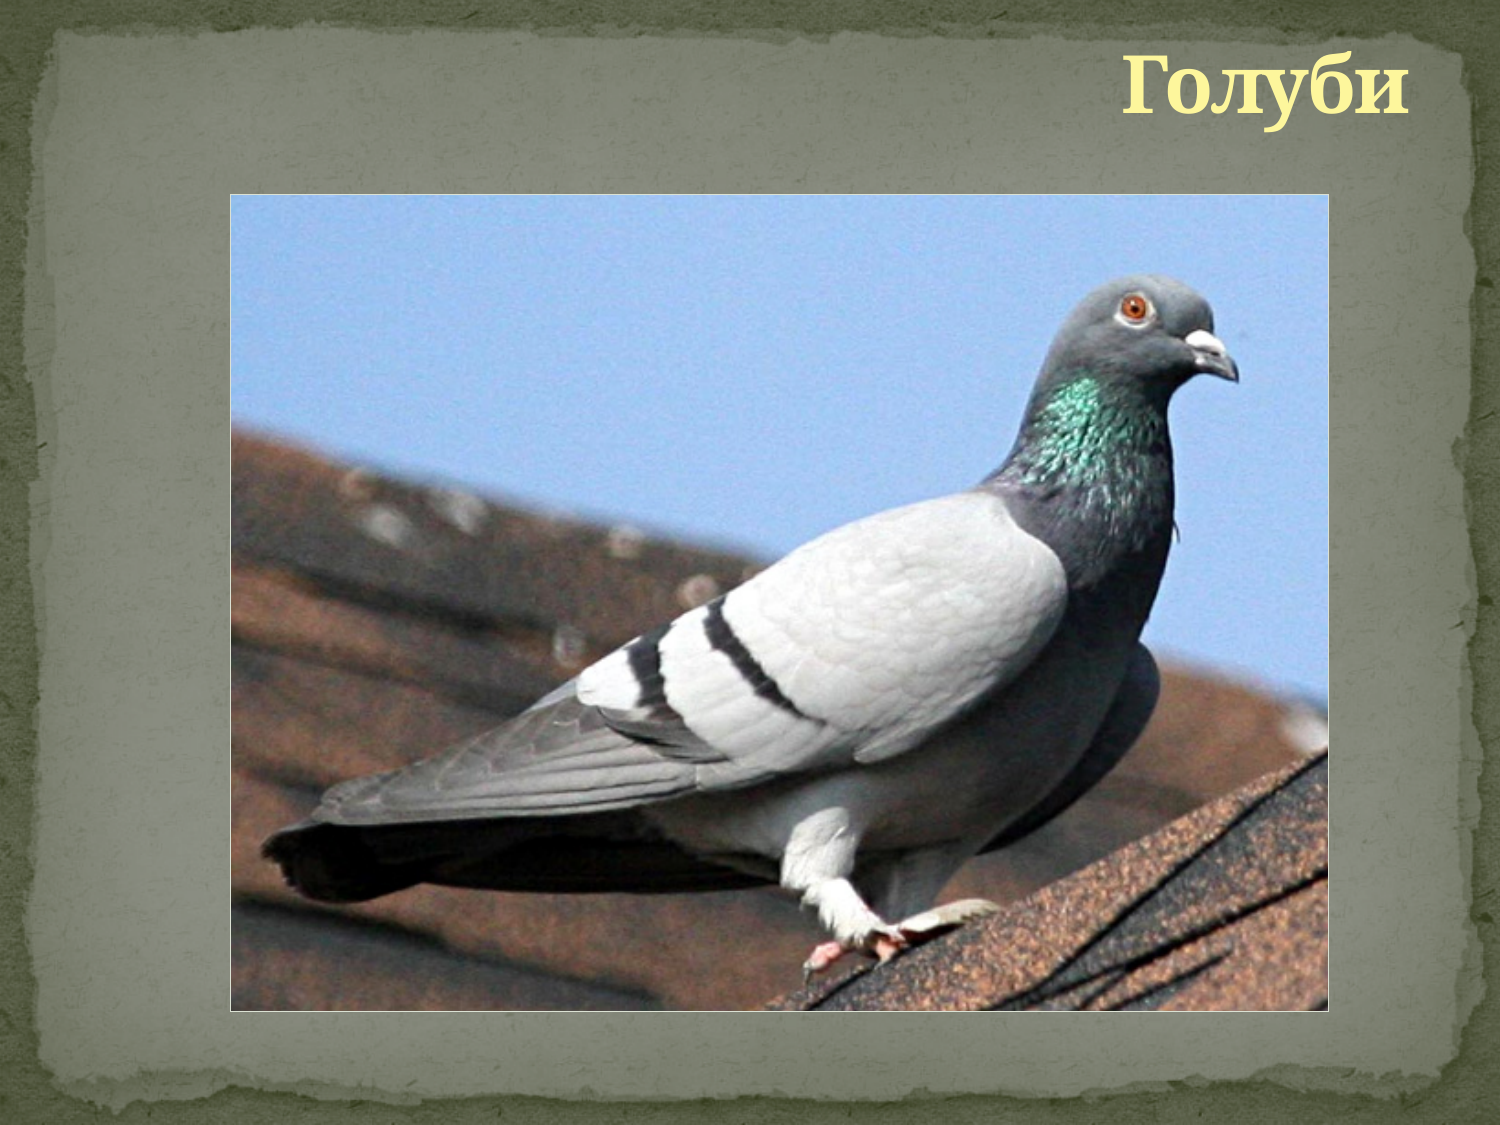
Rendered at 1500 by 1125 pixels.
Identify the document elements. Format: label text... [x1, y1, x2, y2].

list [233, 197, 1327, 1010]
title Голуби [74, 24, 1425, 138]
